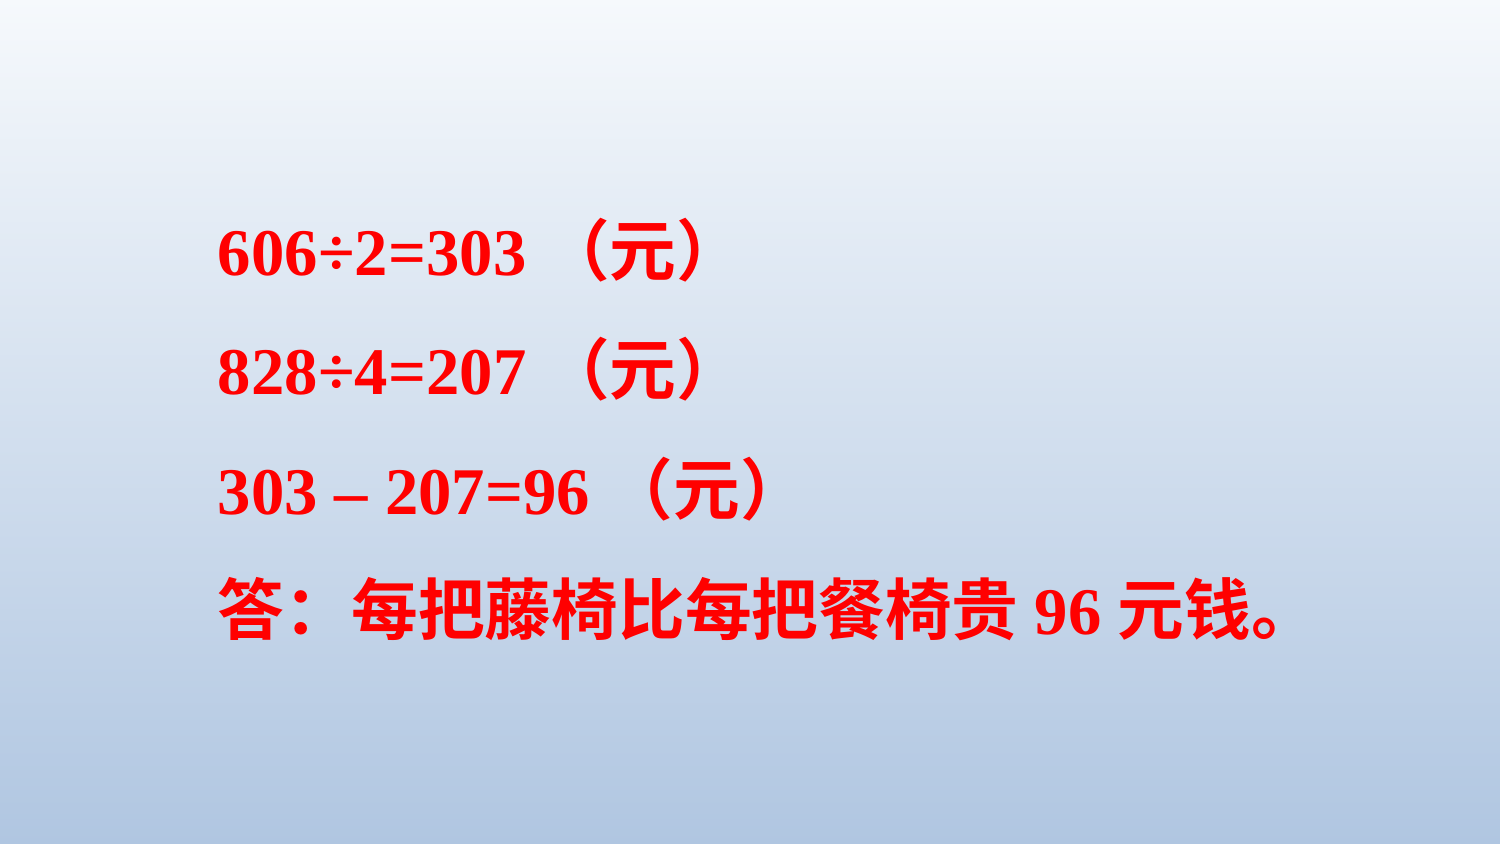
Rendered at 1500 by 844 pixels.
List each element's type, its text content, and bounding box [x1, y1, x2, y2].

text_box 606÷2=303（元） 828÷4=207（元） 303 – 207=96（元） 答：每把藤椅比每把餐椅贵96元钱。 [203, 160, 1333, 656]
